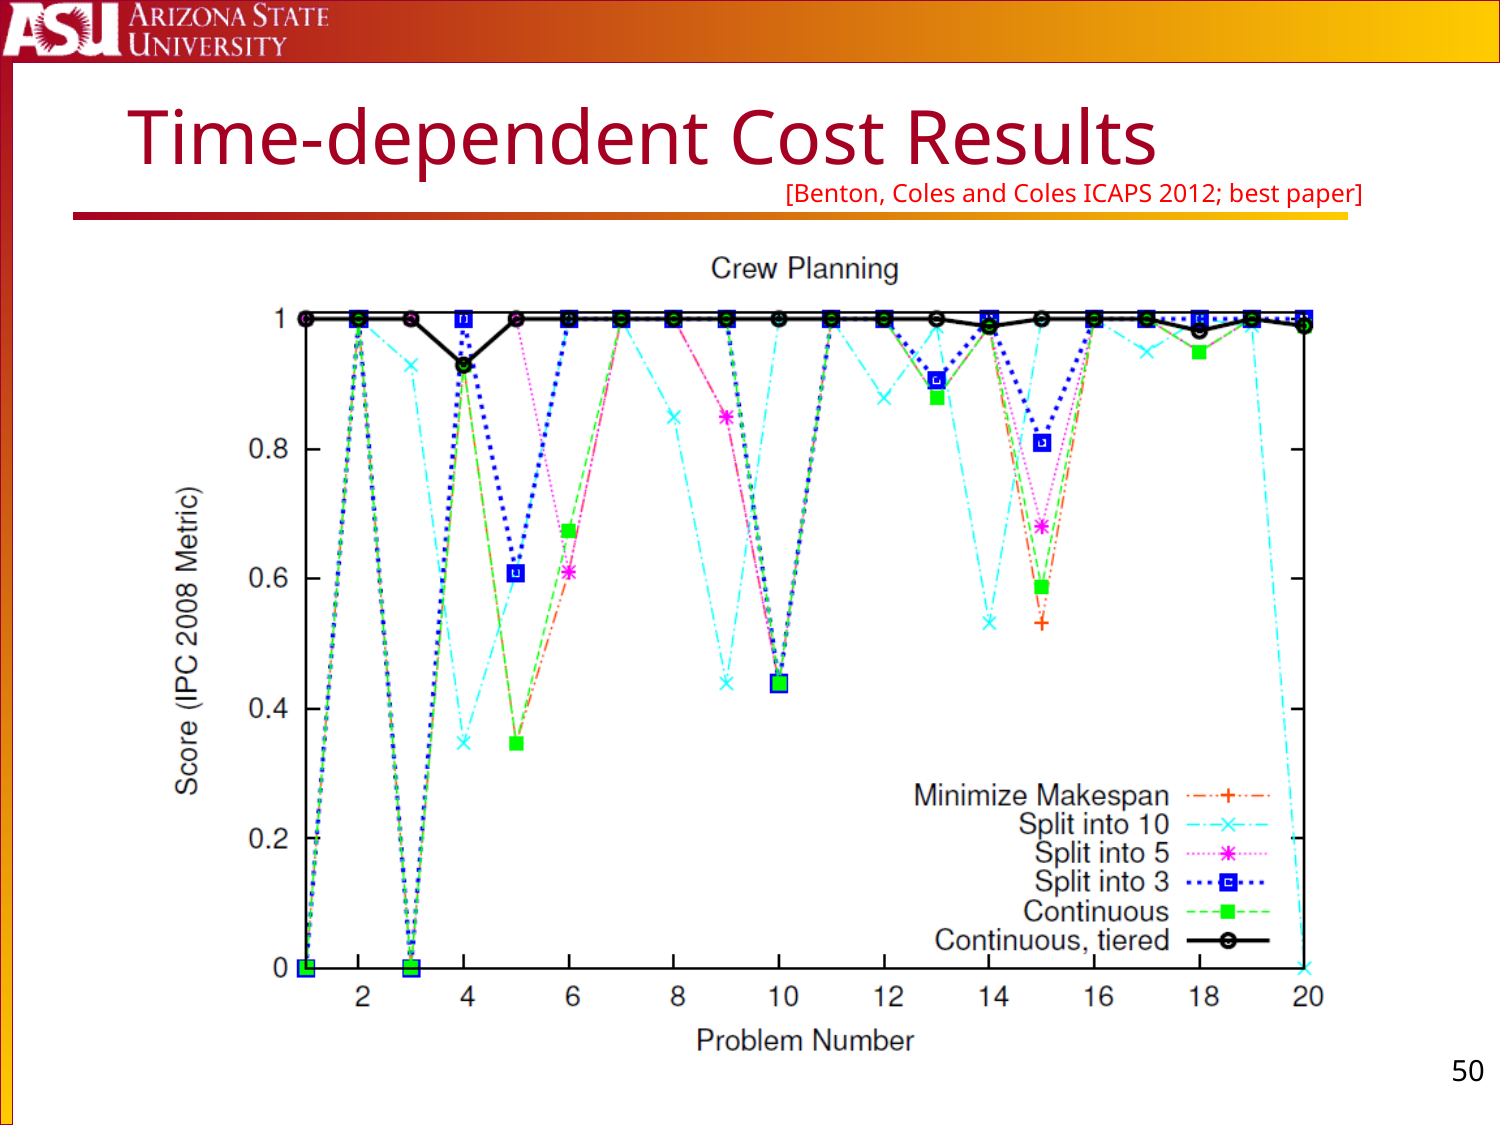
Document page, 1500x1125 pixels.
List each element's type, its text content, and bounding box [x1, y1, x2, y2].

slide_number 49 [1187, 1024, 1500, 1100]
text_box [Benton, Coles and Coles ICAPS 2012; best paper] [770, 170, 1379, 215]
title Time-dependent Cost Results [112, 75, 1391, 188]
picture [0, 0, 332, 60]
picture [167, 233, 1356, 1056]
